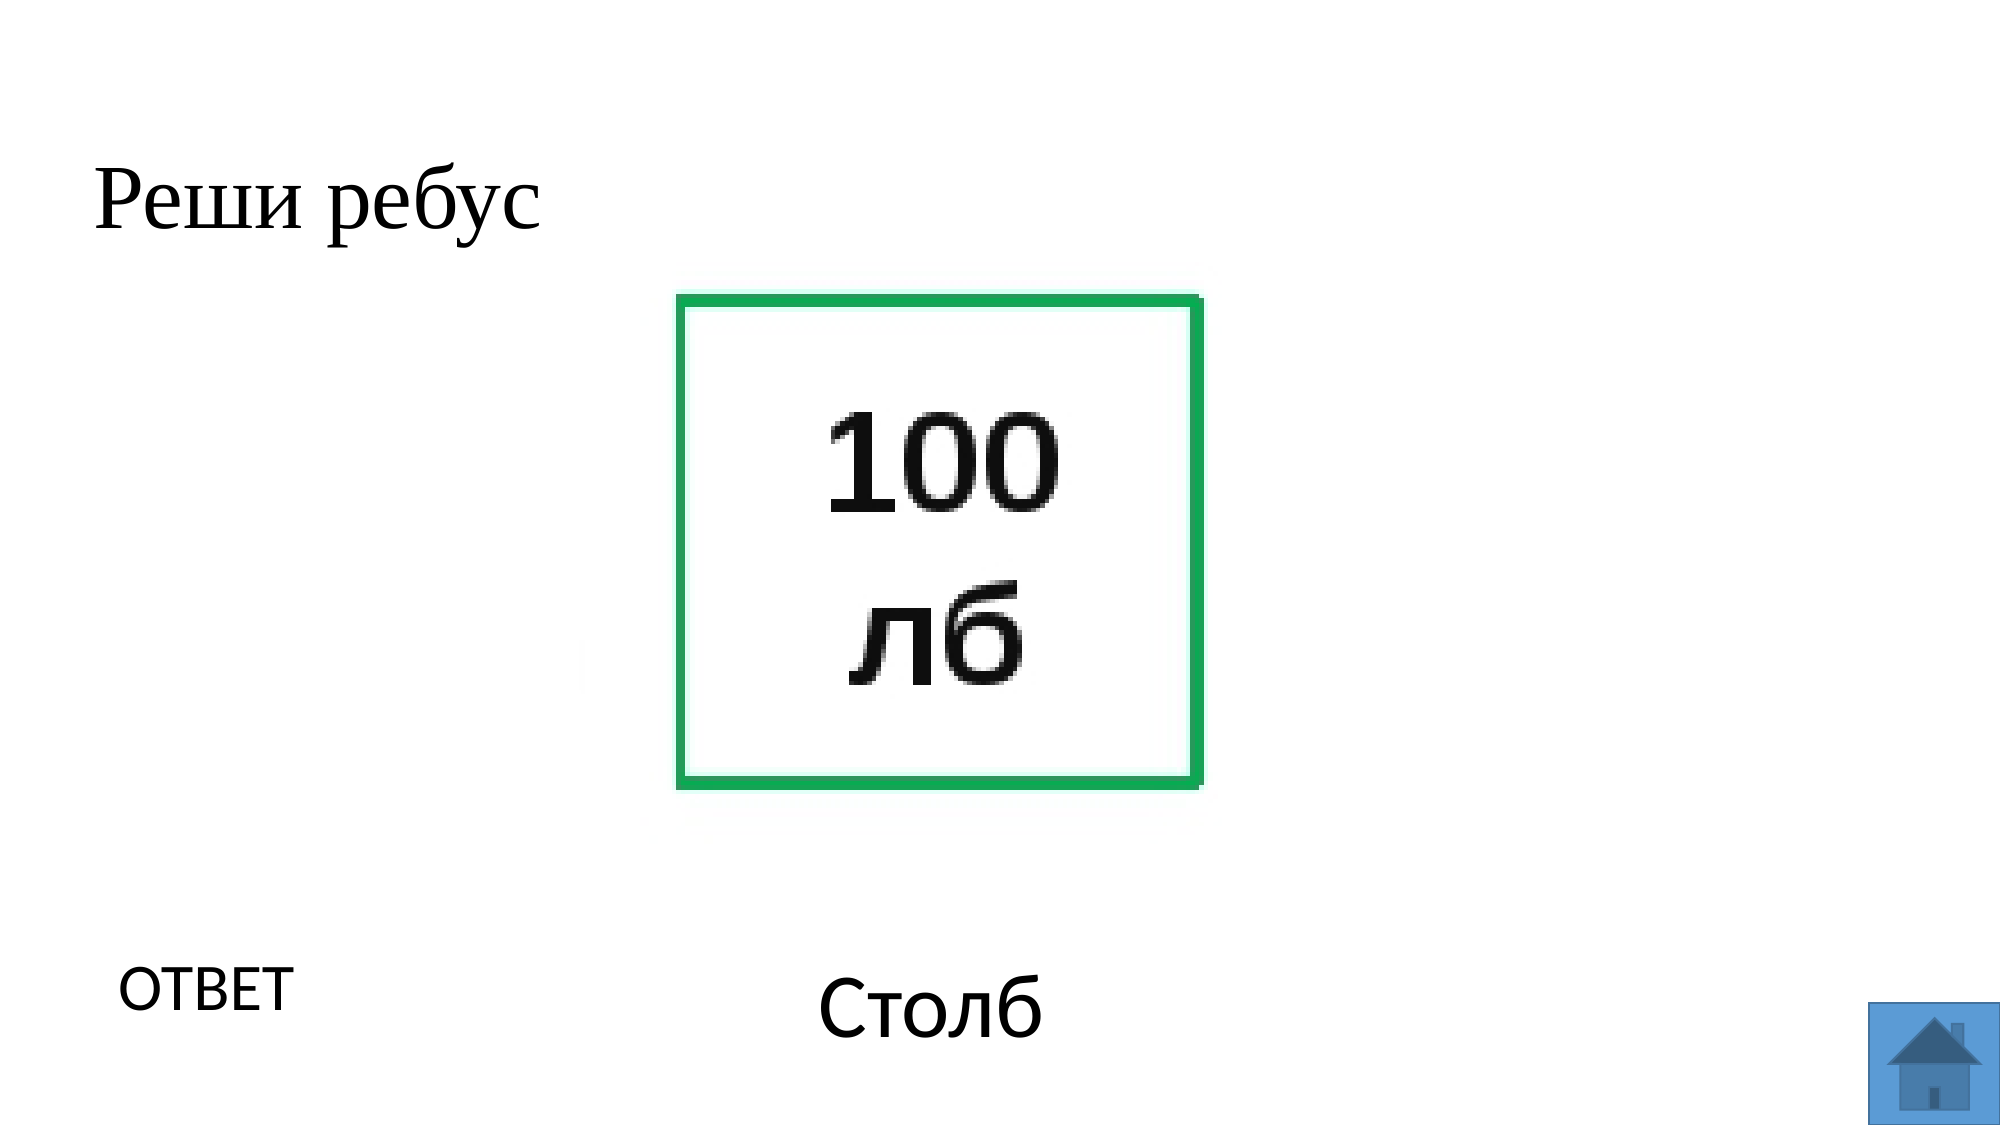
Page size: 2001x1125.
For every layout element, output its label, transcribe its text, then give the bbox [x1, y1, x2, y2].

text_box Столб [803, 938, 1581, 1064]
text_box Реши ребус [78, 129, 856, 255]
text_box ОТВЕТ [103, 936, 352, 1031]
text_box [1868, 1002, 2000, 1125]
picture [579, 156, 1368, 937]
